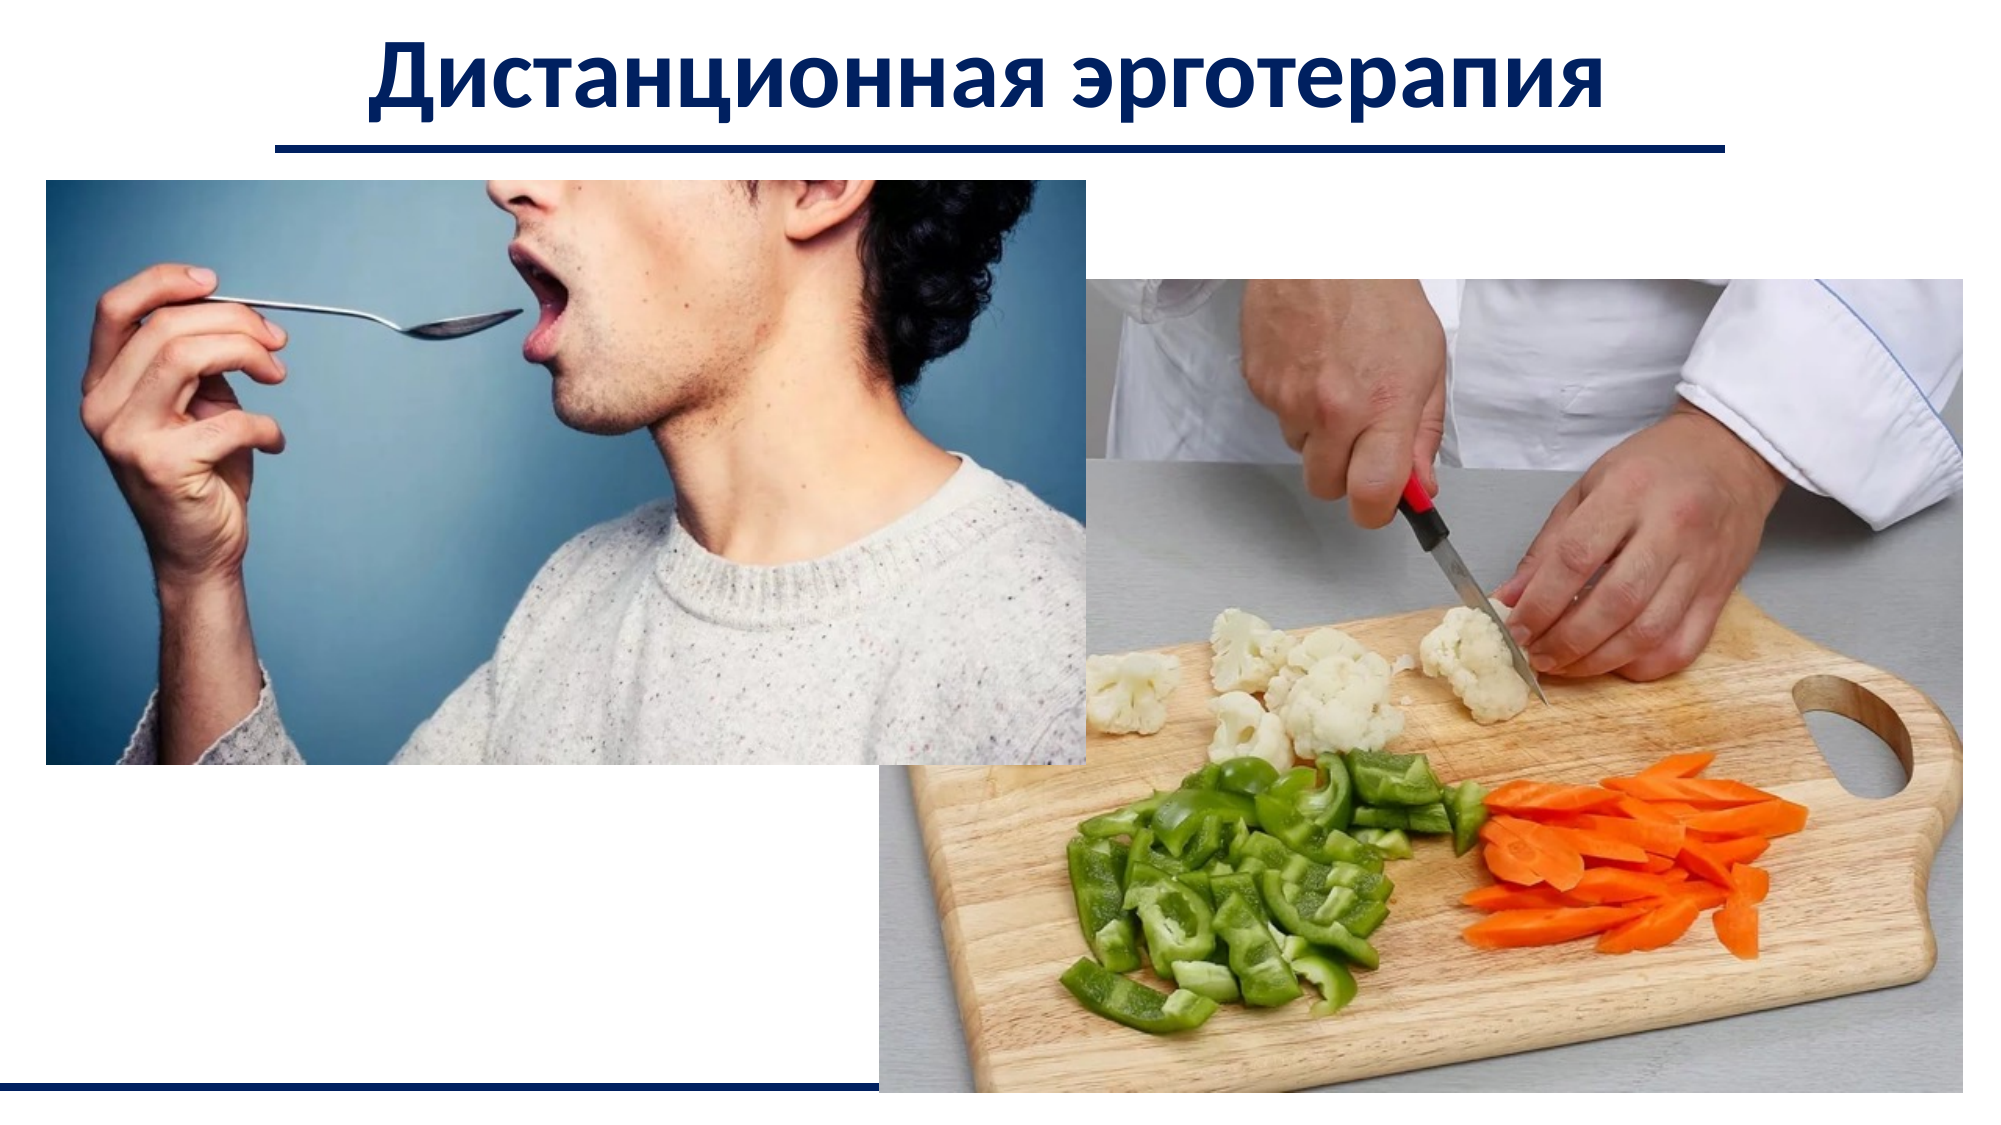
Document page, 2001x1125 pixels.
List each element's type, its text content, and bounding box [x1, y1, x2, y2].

picture [46, 180, 1963, 1093]
text_box Дистанционная эрготерапия [0, 0, 2000, 135]
